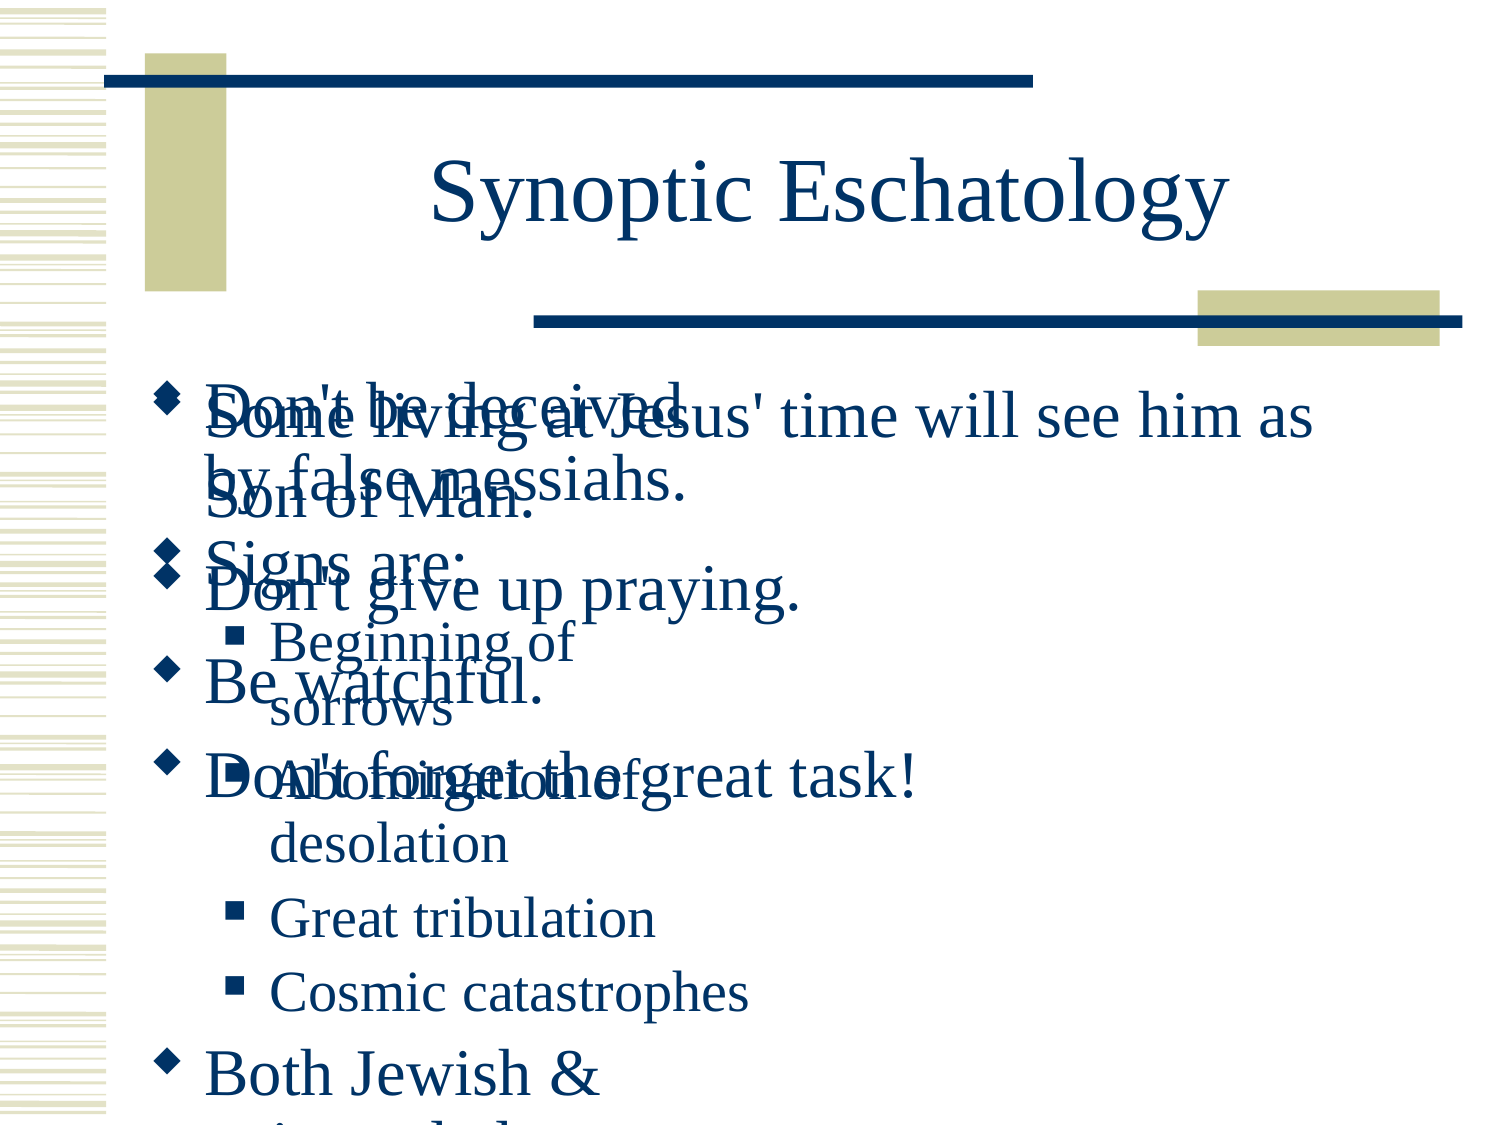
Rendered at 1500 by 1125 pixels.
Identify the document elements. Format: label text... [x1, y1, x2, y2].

title Synoptic Eschatology [225, 99, 1436, 288]
list Don't be deceived by false messiahs. Signs are: Beginning of sorrows Abomination of desolation Great tribulation Cosmic catastrophes Both Jewish & universal elements [132, 1000, 773, 1063]
list Some living at Jesus' time will see him as Son of Man. Don't give up praying. Be watchful. Don't forget the great task! [132, 363, 1439, 1000]
